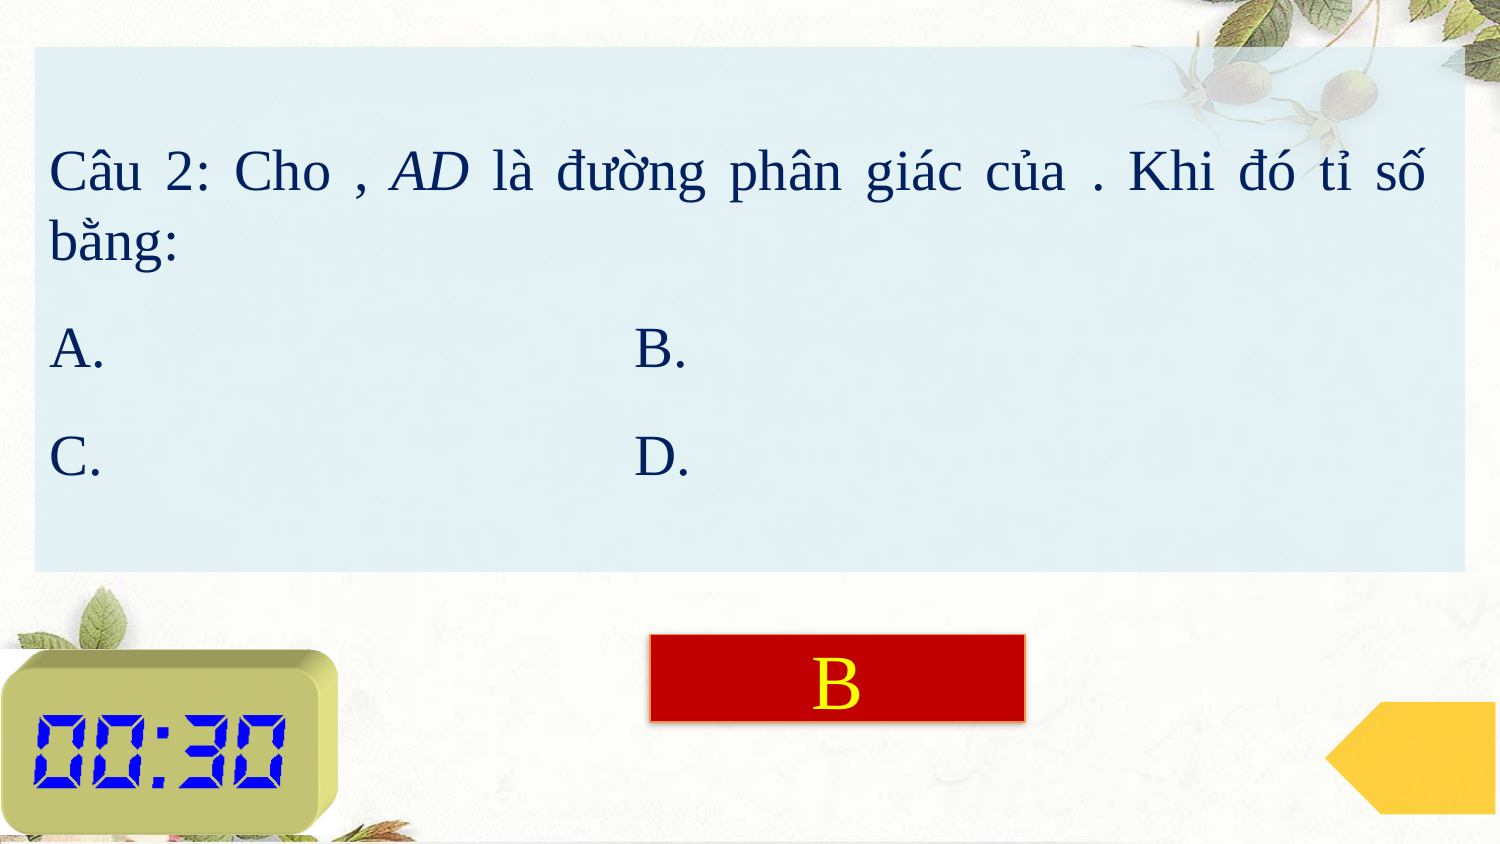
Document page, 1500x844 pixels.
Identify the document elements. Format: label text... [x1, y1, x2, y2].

text_box B [649, 634, 1026, 723]
picture [0, 0, 1500, 844]
text_box [1322, 699, 1498, 817]
